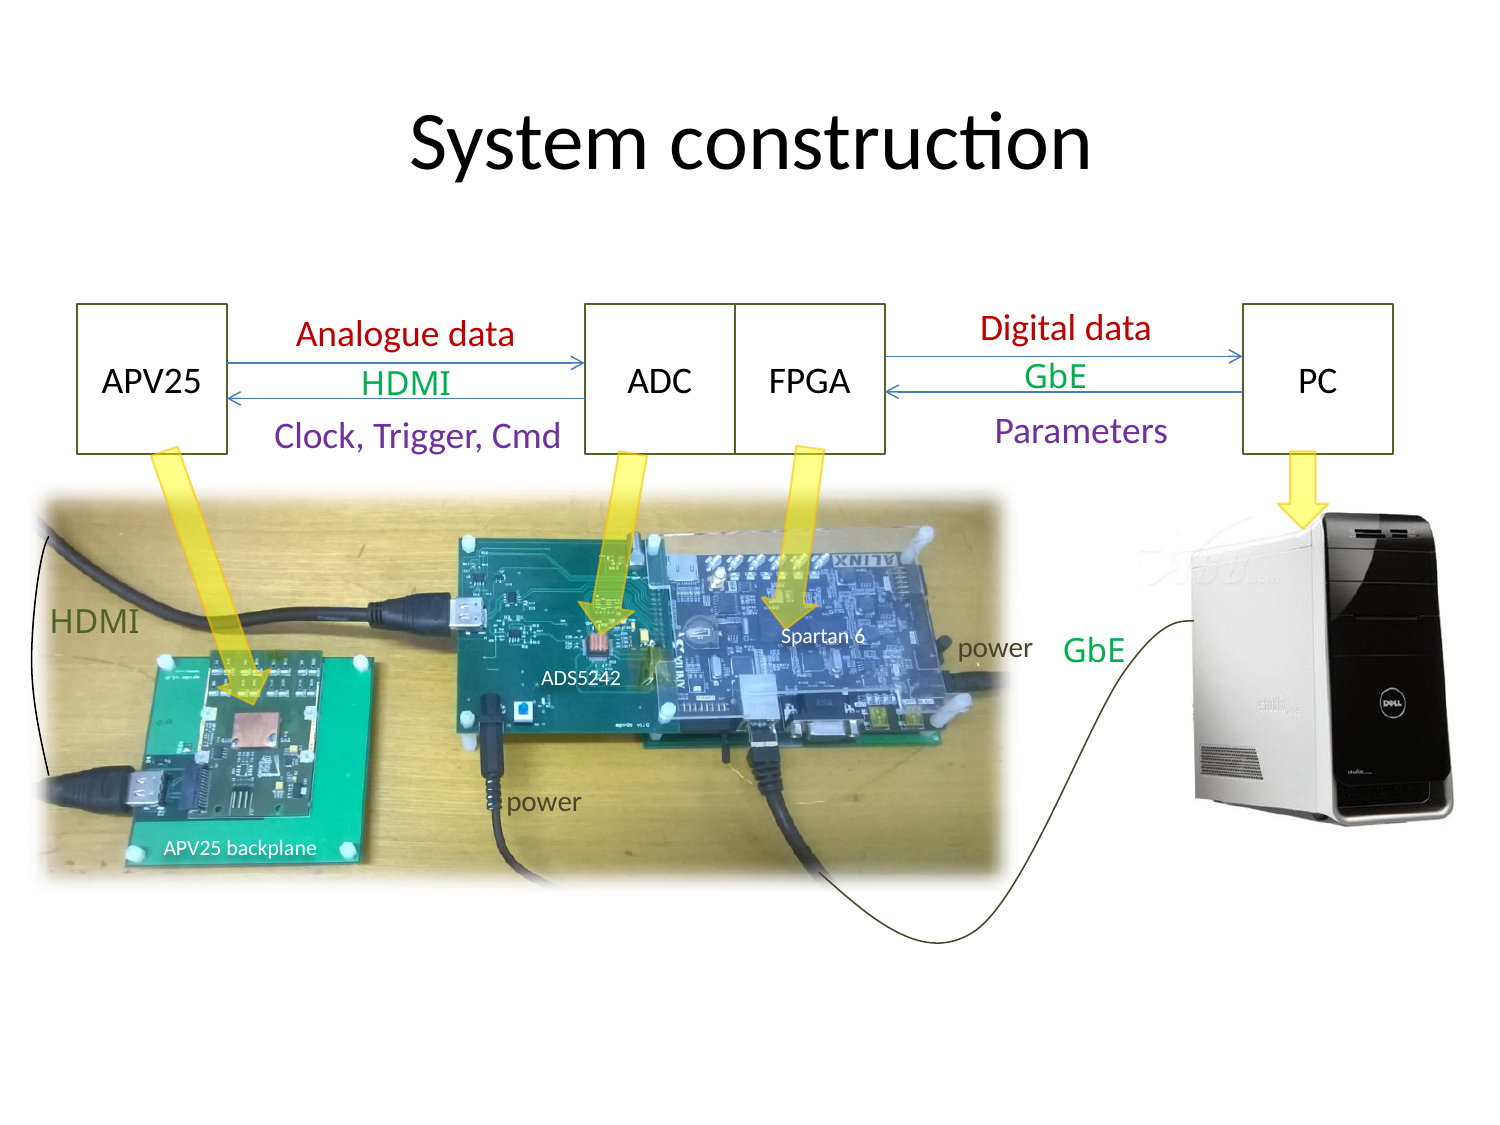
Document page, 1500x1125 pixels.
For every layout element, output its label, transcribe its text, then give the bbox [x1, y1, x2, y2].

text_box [76, 295, 1393, 442]
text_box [29, 443, 1482, 944]
title System construction [76, 78, 1427, 194]
